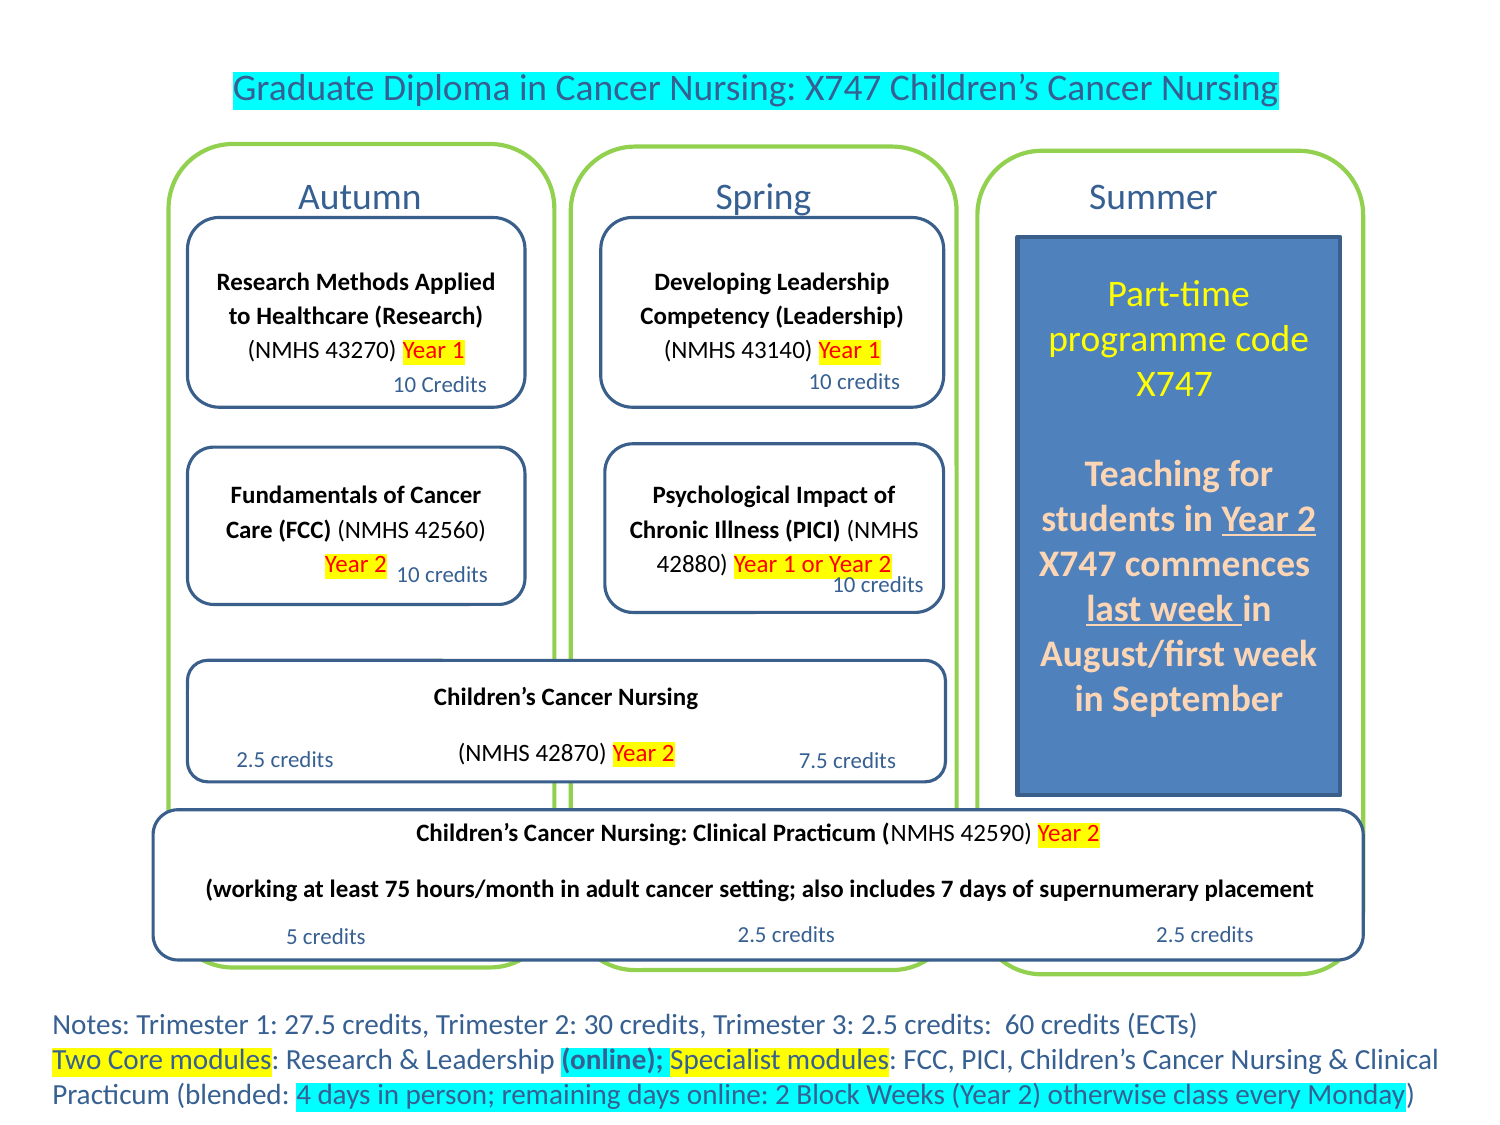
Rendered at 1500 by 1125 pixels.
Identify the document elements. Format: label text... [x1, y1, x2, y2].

text_box 10 credits [812, 562, 944, 605]
text_box [204, 963, 519, 970]
text_box Graduate Diploma in Cancer Nursing: X747 Children’s Cancer Nursing [62, 55, 1450, 116]
text_box Spring [648, 164, 879, 225]
text_box 5 credits [263, 914, 389, 957]
text_box [568, 144, 959, 807]
text_box 2.5 credits [714, 912, 859, 955]
text_box Fundamentals of Cancer Care (FCC) (NMHS 42560) Year 2 [185, 445, 528, 607]
text_box 2.5 credits [1130, 912, 1280, 955]
text_box 10 credits [380, 552, 505, 595]
text_box Autumn [245, 164, 475, 225]
text_box 2.5 credits [209, 737, 360, 780]
text_box [166, 141, 557, 810]
text_box 7.5 credits [783, 738, 912, 781]
text_box Children’s Cancer Nursing (NMHS 42870) Year 2 [185, 658, 948, 784]
text_box Psychological Impact of Chronic Illness (PICI) (NMHS 42880) Year 1 or Year 2 [602, 441, 946, 615]
text_box Research Methods Applied to Healthcare (Research) (NMHS 43270) Year 1 [185, 215, 528, 410]
text_box 10 credits [791, 358, 918, 401]
text_box Notes: Trimester 1: 27.5 credits, Trimester 2: 30 credits, Trimester 3: 2.5 credits: 60 credits (ECTs) Two Core modules: Research & Leadership (online); Specialist modules: FCC, PICI, Children’s Cancer Nursing & Clinical Practicum (blended: 4 days in person; remaining days online: 2 Block Weeks (Year 2) otherwise class every Monday) [37, 997, 1475, 1118]
text_box Summer [1038, 164, 1269, 225]
text_box Developing Leadership Competency (Leadership) (NMHS 43140) Year 1 [598, 215, 946, 410]
text_box 10 Credits [377, 362, 503, 405]
text_box Part-time programme code X747 Teaching for students in Year 2 X747 commences last week in August/first week in September [1015, 235, 1342, 797]
text_box Children’s Cancer Nursing: Clinical Practicum (NMHS 42590) Year 2 (working at least 75 hours/month in adult cancer setting; also includes 7 days of supernumerary placement [150, 807, 1366, 963]
text_box [601, 963, 926, 973]
text_box [1001, 962, 1341, 977]
text_box [975, 148, 1366, 830]
